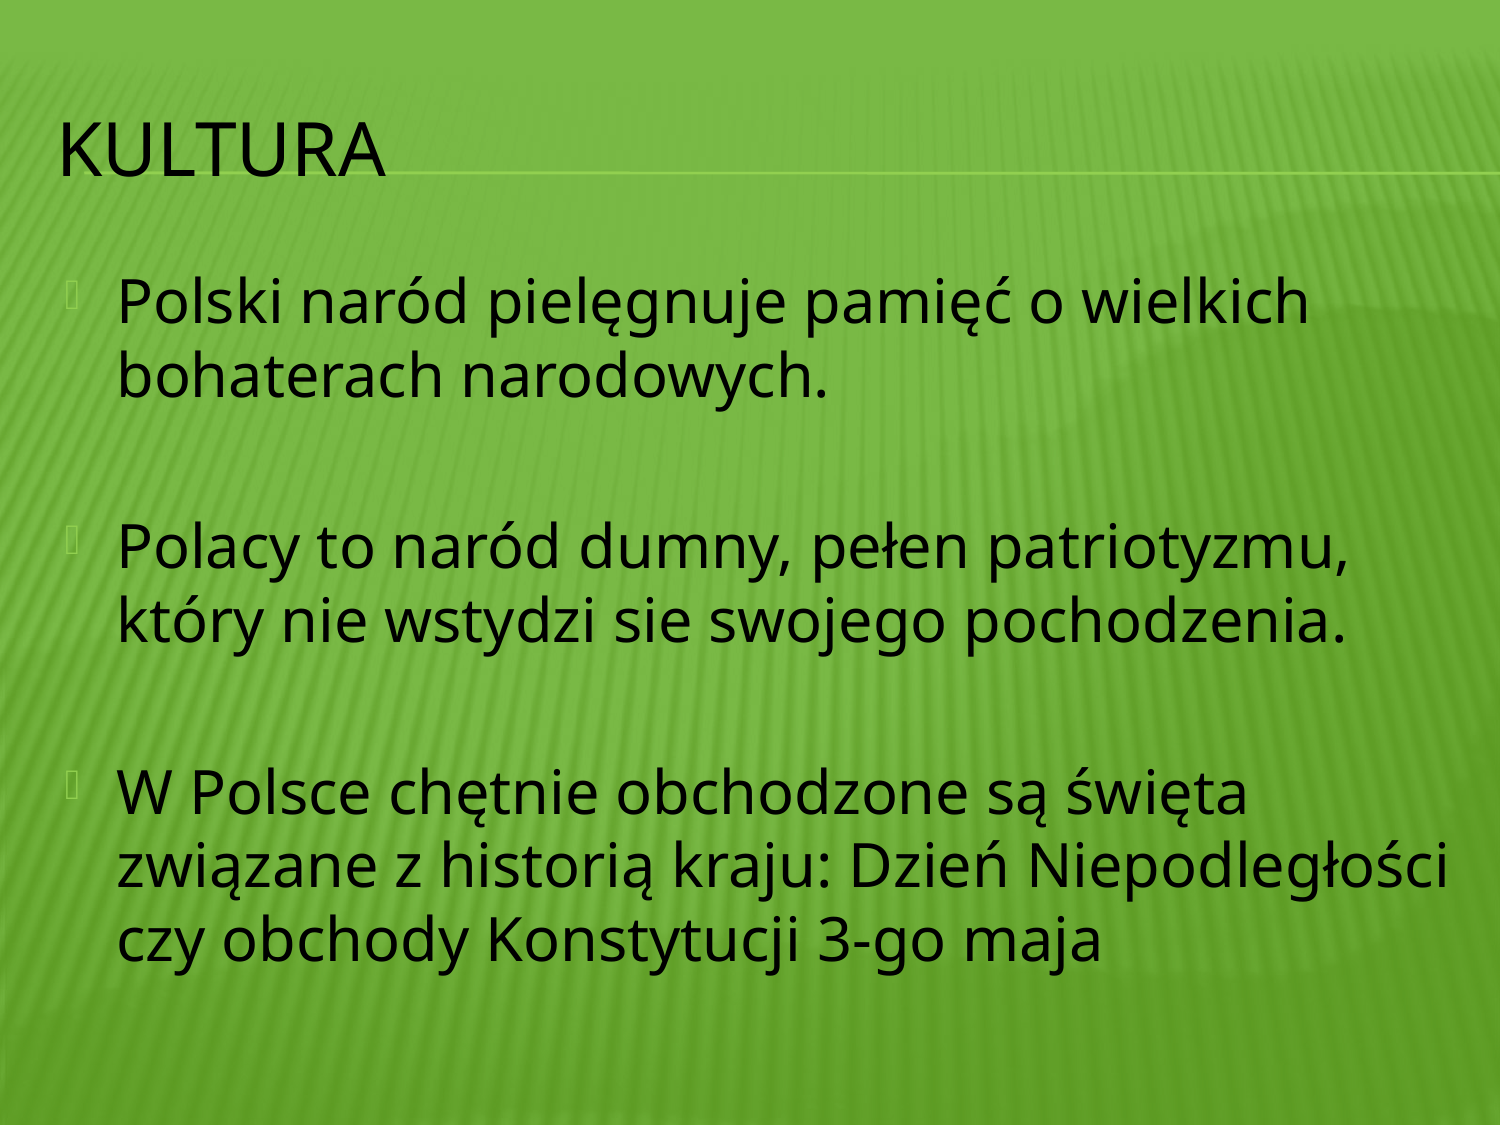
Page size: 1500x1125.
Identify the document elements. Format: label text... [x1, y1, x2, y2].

title Kultura [41, 78, 1467, 216]
list Polski naród pielęgnuje pamięć o wielkich bohaterach narodowych. Polacy to naród dumny, pełen patriotyzmu, który nie wstydzi sie swojego pochodzenia. W Polsce chętnie obchodzone są święta związane z historią kraju: Dzień Niepodległości czy obchody Konstytucji 3-go maja [50, 254, 1475, 998]
